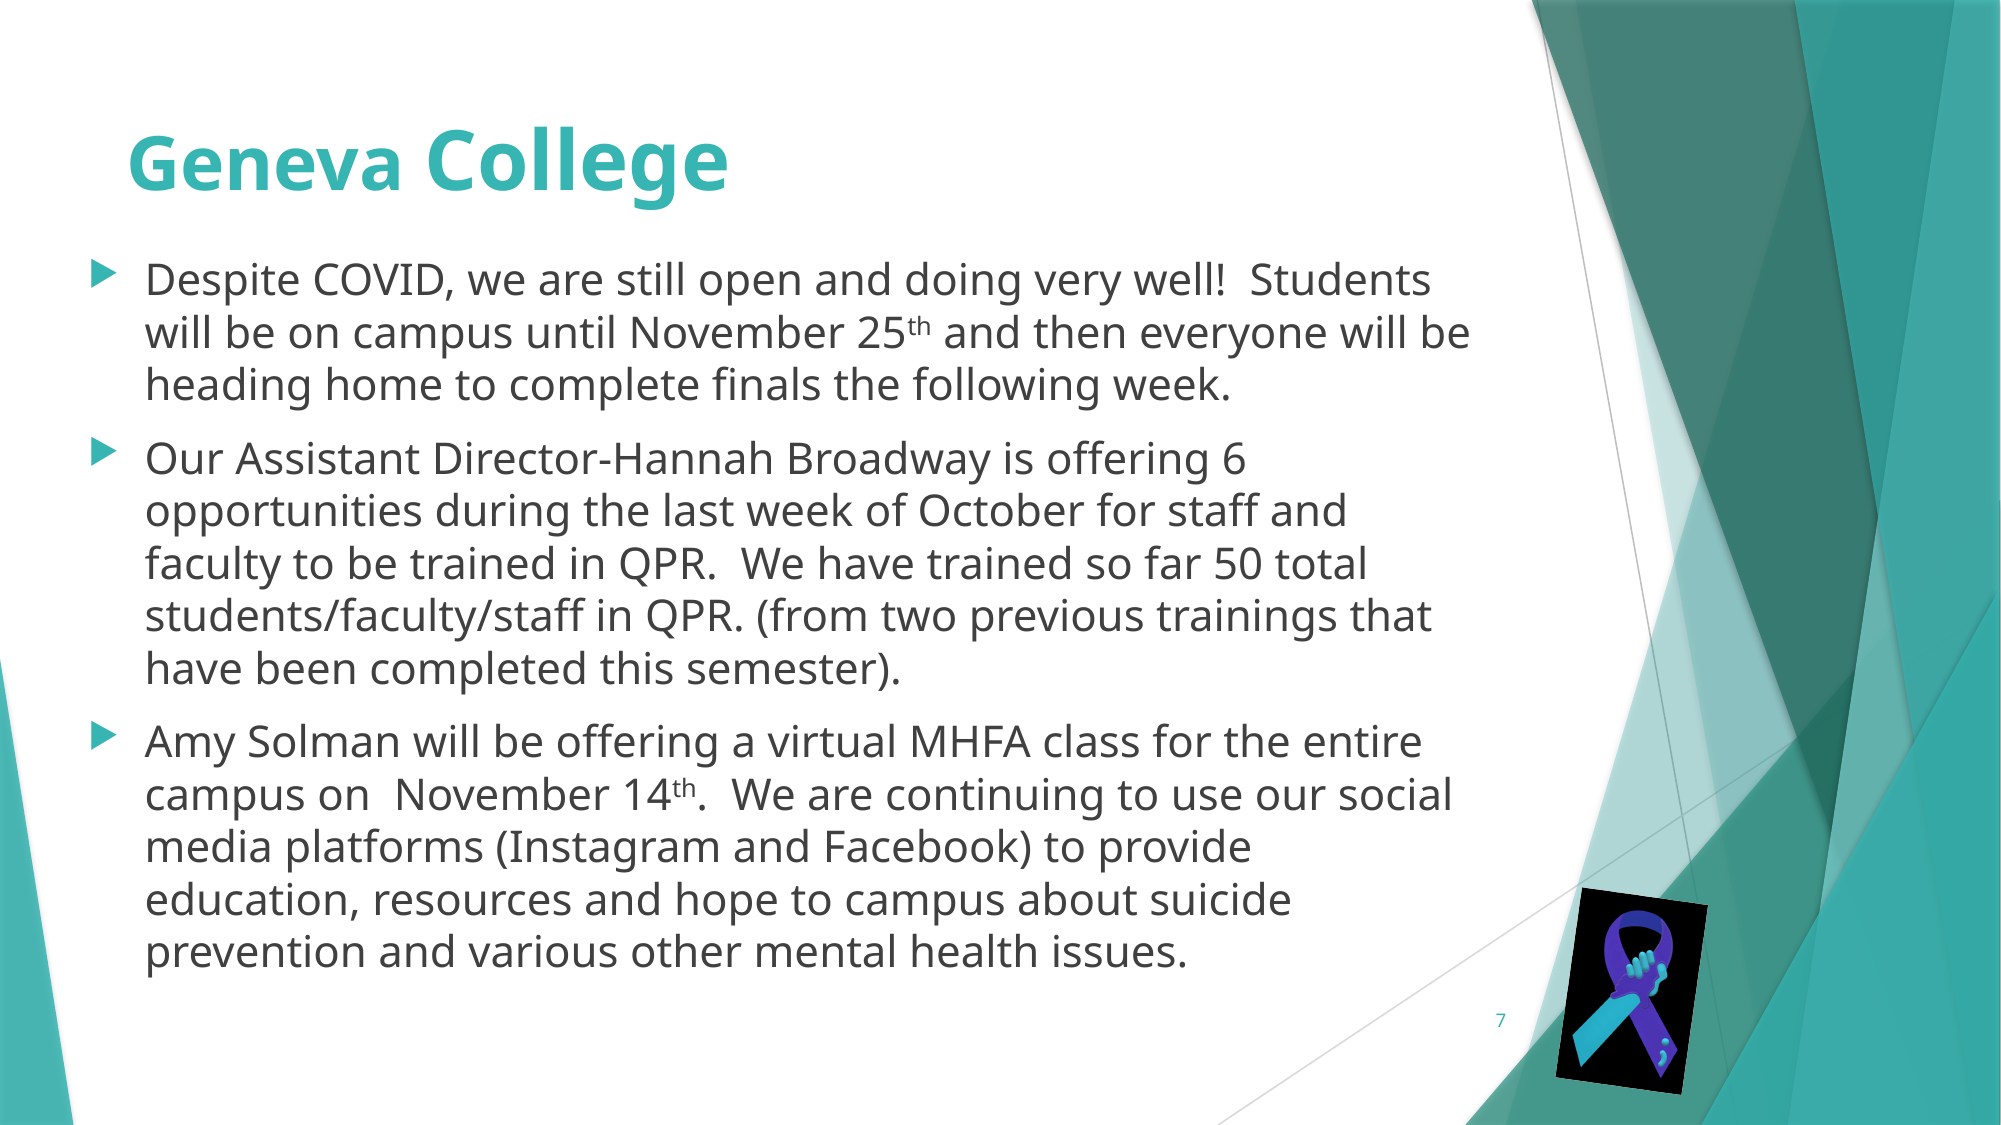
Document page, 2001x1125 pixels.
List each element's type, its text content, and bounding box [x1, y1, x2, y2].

slide_number 7 [1409, 991, 1522, 1051]
list Despite COVID, we are still open and doing very well! Students will be on campus until November 25th and then everyone will be heading home to complete finals the following week. Our Assistant Director-Hannah Broadway is offering 6 opportunities during the last week of October for staff and faculty to be trained in QPR. We have trained so far 50 total students/faculty/staff in QPR. (from two previous trainings that have been completed this semester). Amy Solman will be offering a virtual MHFA class for the entire campus on November 14th. We are continuing to use our social media platforms (Instagram and Facebook) to provide education, resources and hope to campus about suicide prevention and various other mental health issues. [73, 244, 1493, 1092]
title Geneva College [111, 99, 1522, 317]
picture [1556, 888, 1708, 1094]
